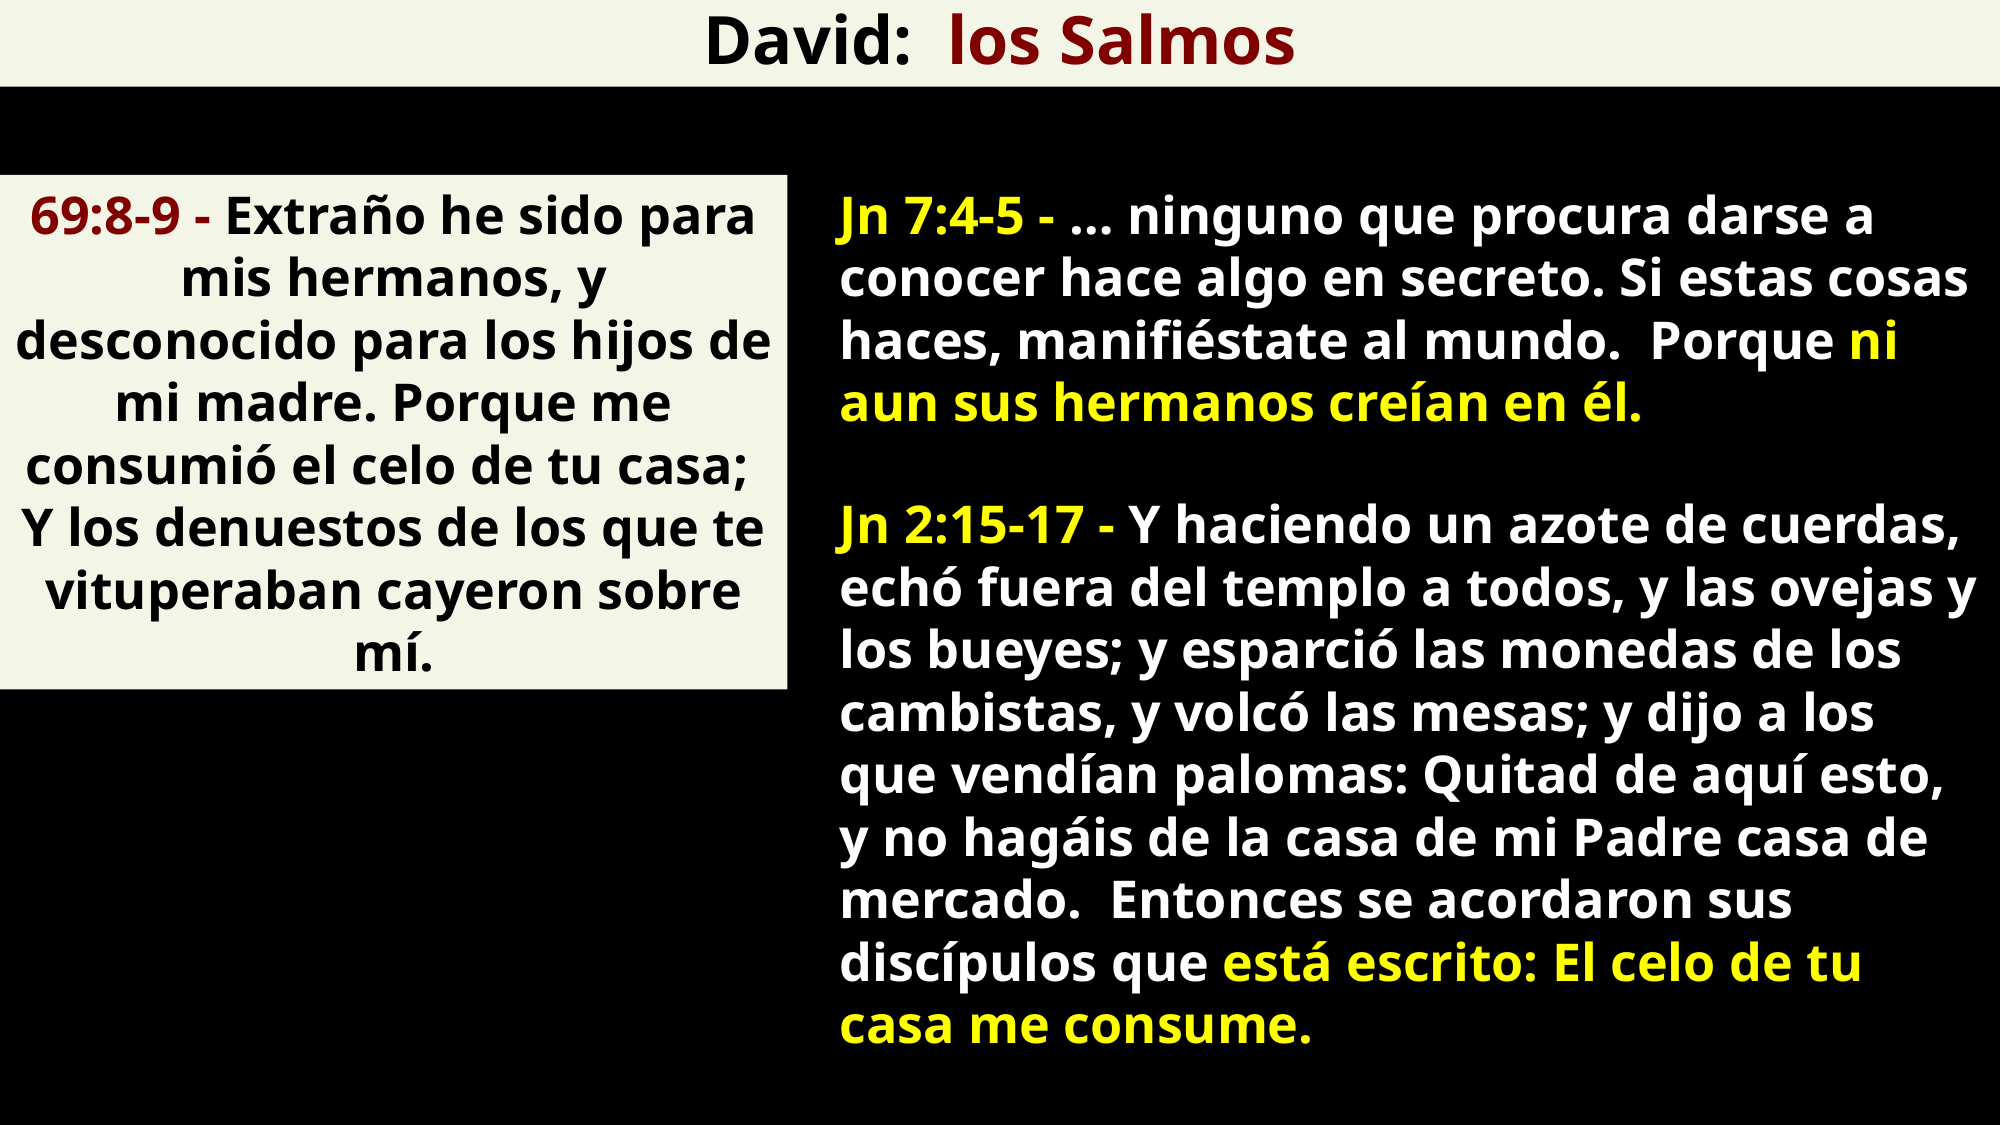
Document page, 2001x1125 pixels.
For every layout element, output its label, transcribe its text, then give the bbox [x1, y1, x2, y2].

text_box Jn 7:4-5 - … ninguno que procura darse a conocer hace algo en secreto. Si estas cosas haces, manifiéstate al mundo. Porque ni aun sus hermanos creían en él. Jn 2:15-17 - Y haciendo un azote de cuerdas, echó fuera del templo a todos, y las ovejas y los bueyes; y esparció las monedas de los cambistas, y volcó las mesas; y dijo a los que vendían palomas: Quitad de aquí esto, y no hagáis de la casa de mi Padre casa de mercado. Entonces se acordaron sus discípulos que está escrito: El celo de tu casa me consume. [825, 174, 2000, 1062]
text_box David: los Salmos [0, 0, 2000, 87]
text_box 69:8-9 - Extraño he sido para mis hermanos, y desconocido para los hijos de mi madre. Porque me consumió el celo de tu casa; Y los denuestos de los que te vituperaban cayeron sobre mí. [0, 174, 788, 690]
